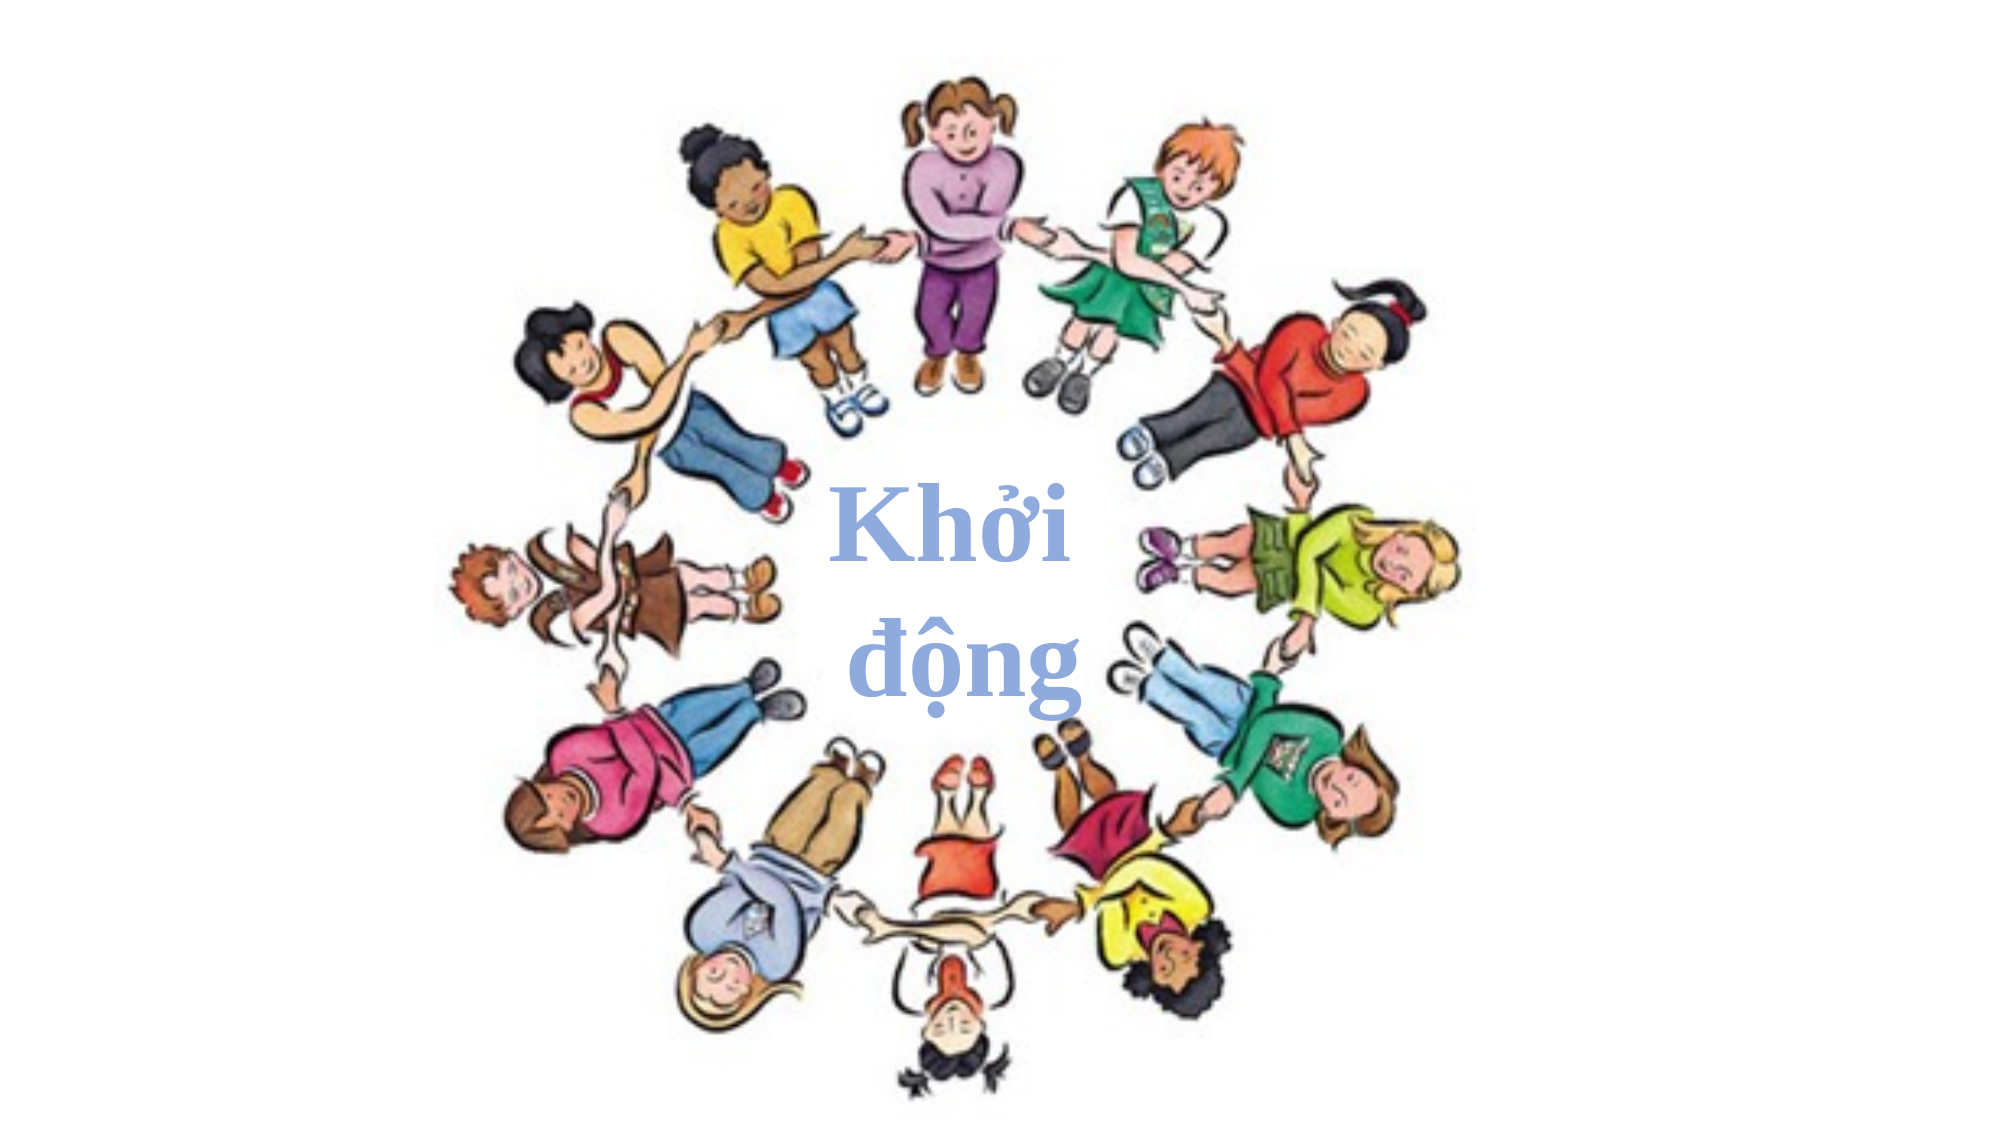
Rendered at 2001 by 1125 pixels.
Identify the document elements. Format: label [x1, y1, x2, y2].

picture [434, 55, 1479, 1125]
